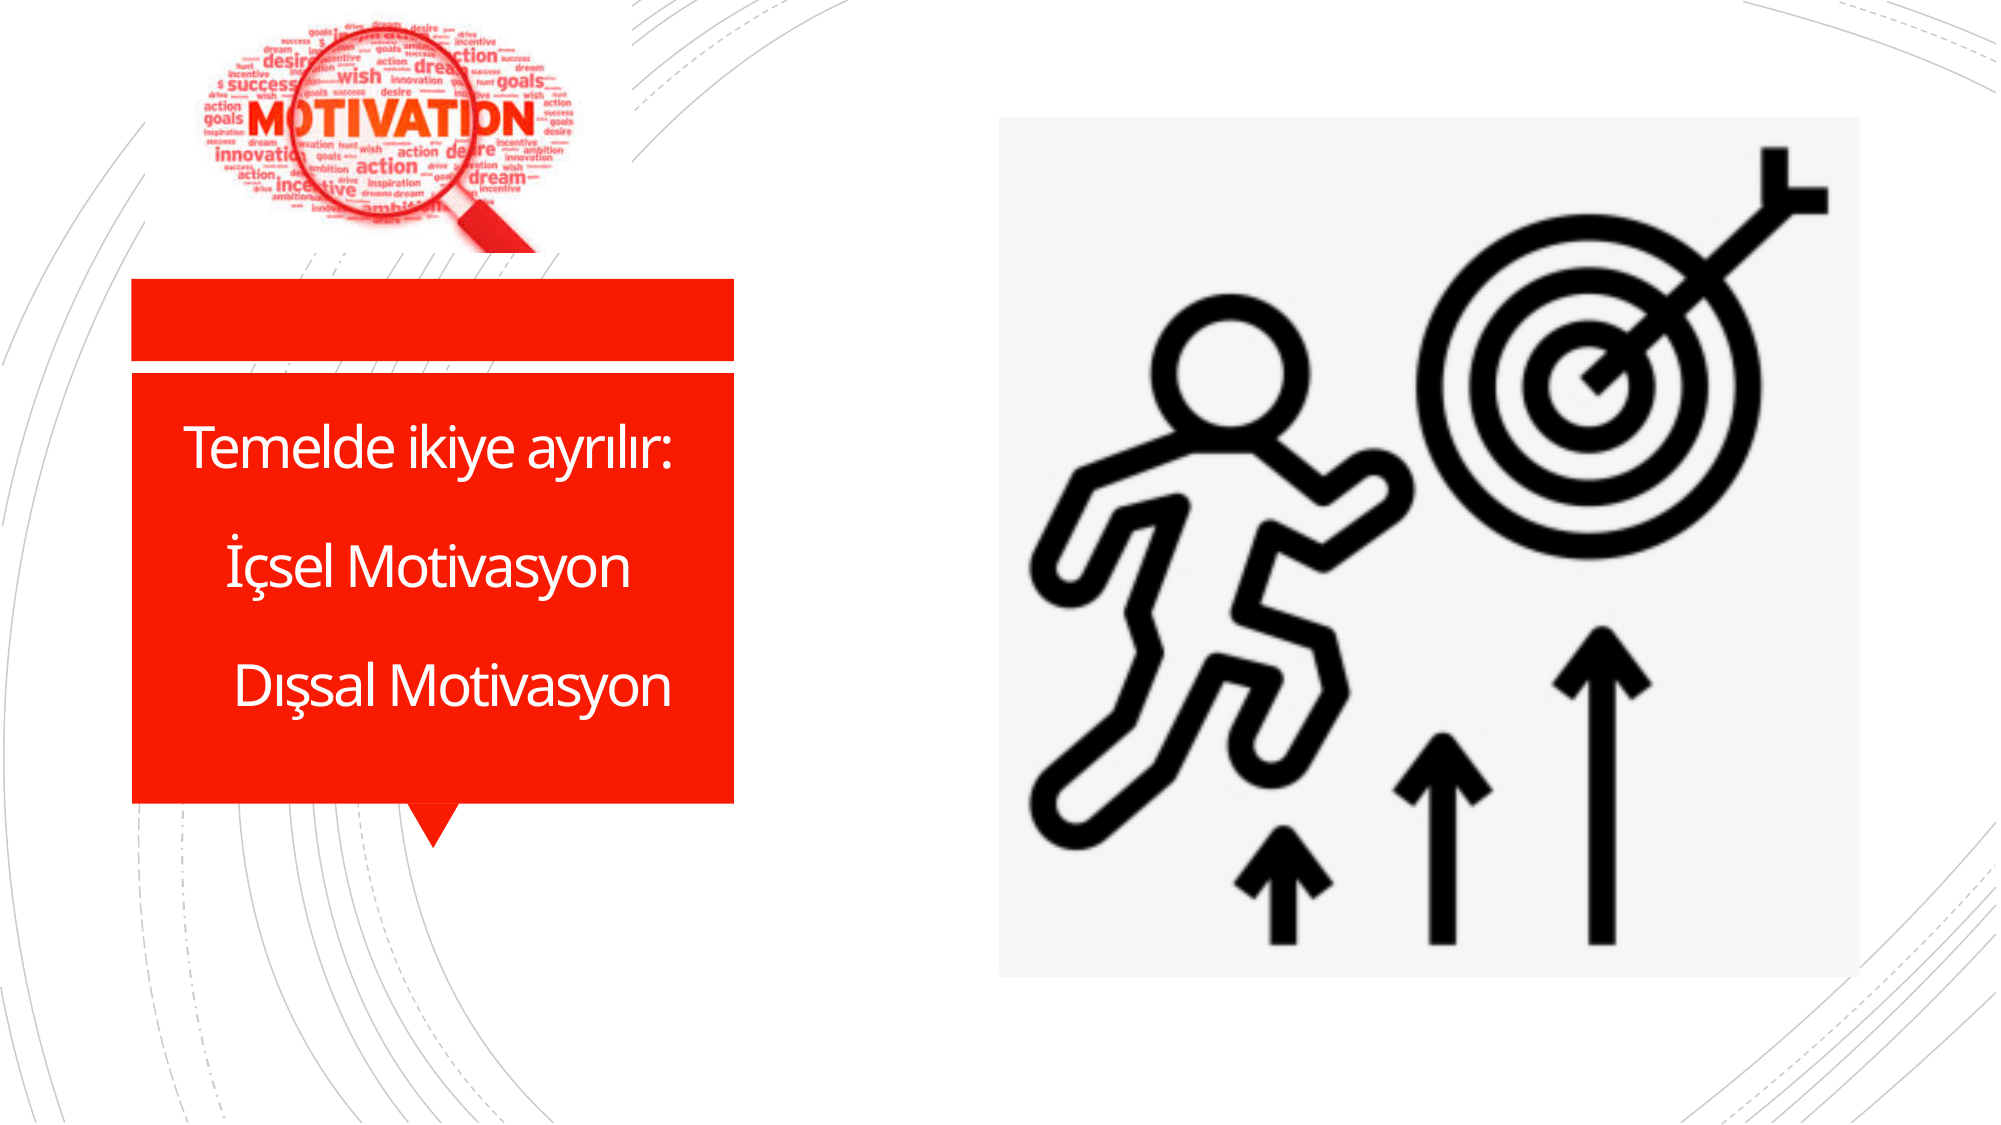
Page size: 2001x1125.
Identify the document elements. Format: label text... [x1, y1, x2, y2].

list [999, 116, 1861, 978]
title Temelde ikiye ayrılır: İçsel Motivasyon Dışsal Motivasyon [145, 373, 713, 766]
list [145, 0, 632, 254]
